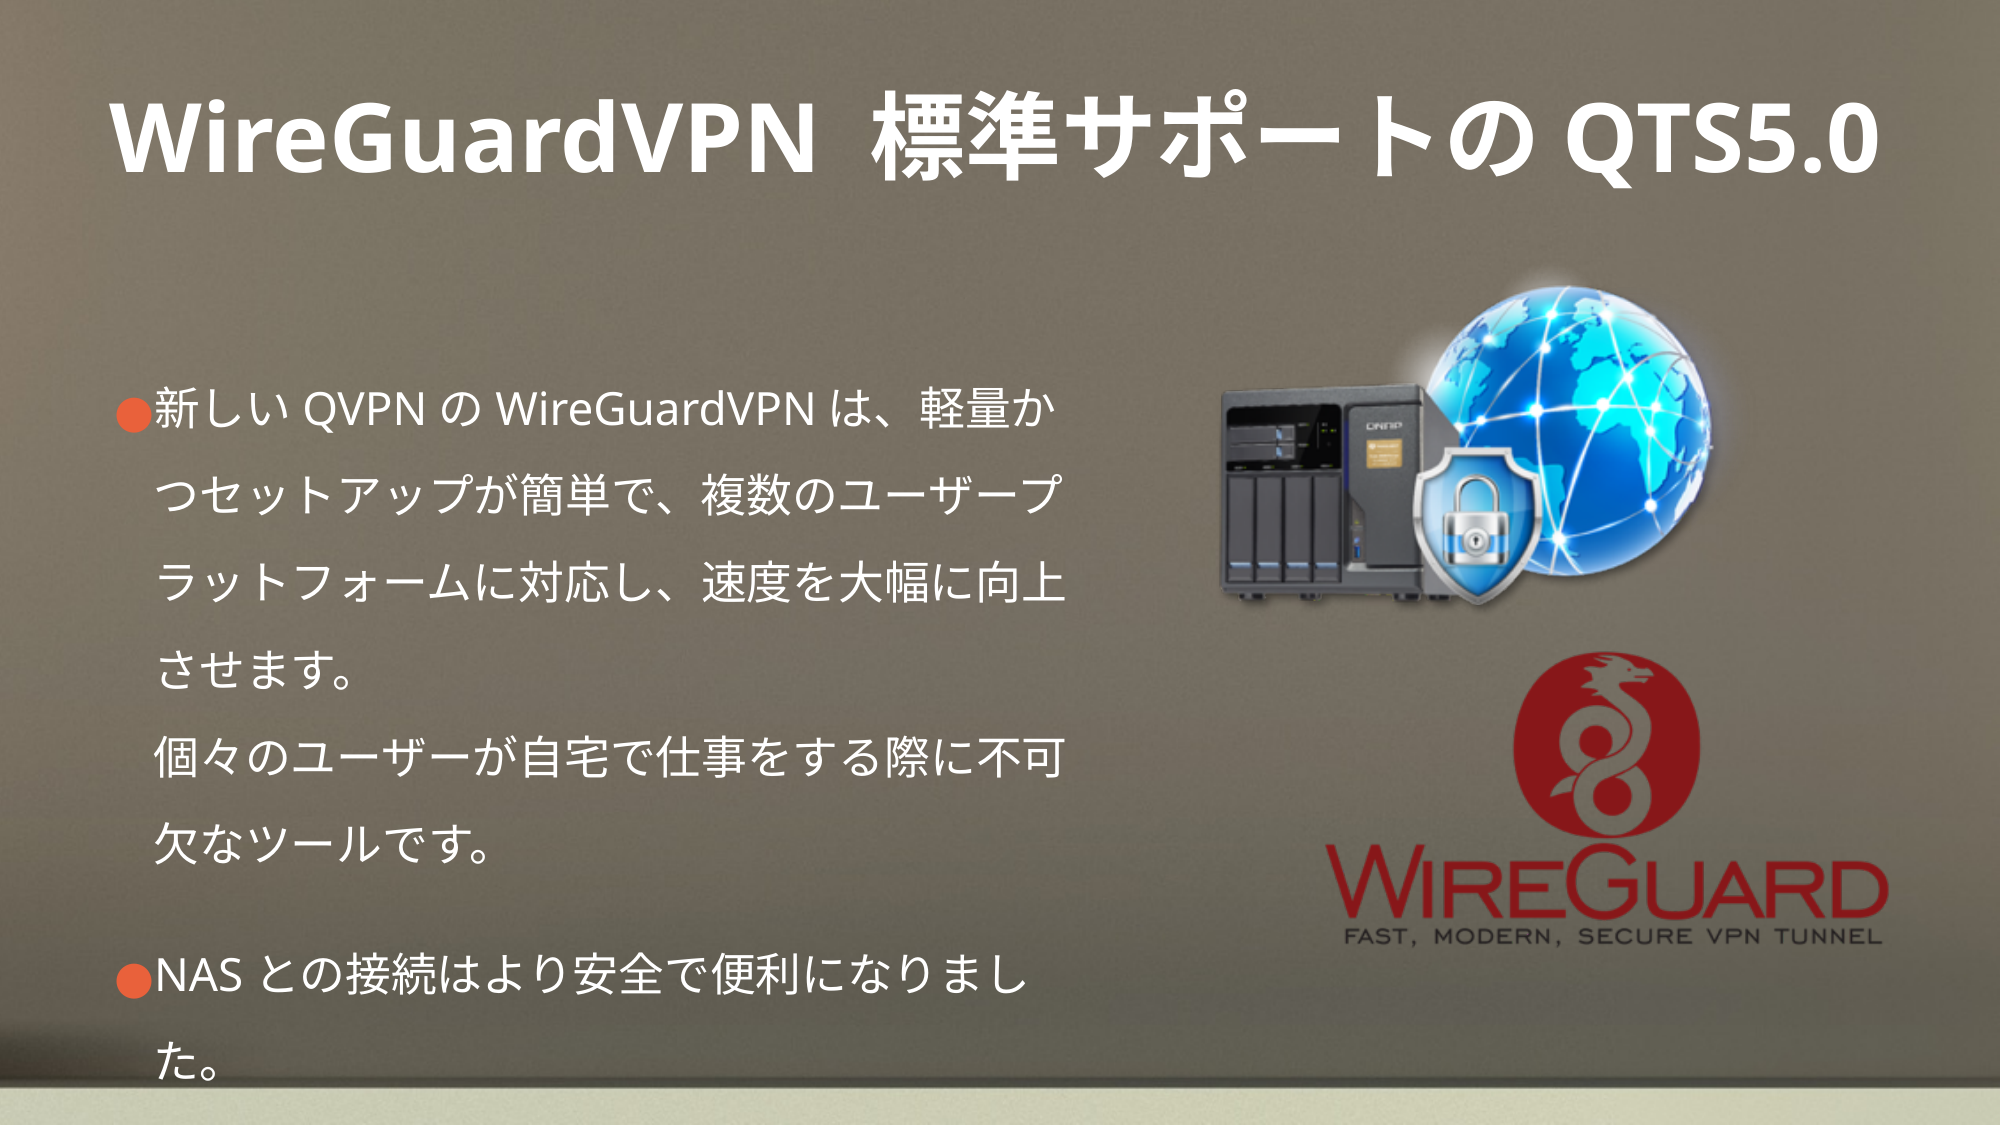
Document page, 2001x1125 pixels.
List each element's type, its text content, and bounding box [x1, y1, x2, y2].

picture [0, 0, 2000, 1125]
text_box 新しいQVPNのWireGuardVPNは、軽量かつセットアップが簡単で、複数のユーザープラットフォームに対応し、速度を大幅に向上させます。 個々のユーザーが自宅で仕事をする際に不可欠なツールです。 NASとの接続はより安全で便利になりました。 [94, 326, 1091, 879]
text_box WireGuardVPN 標準サポートのQTS5.0 [94, 68, 1961, 200]
